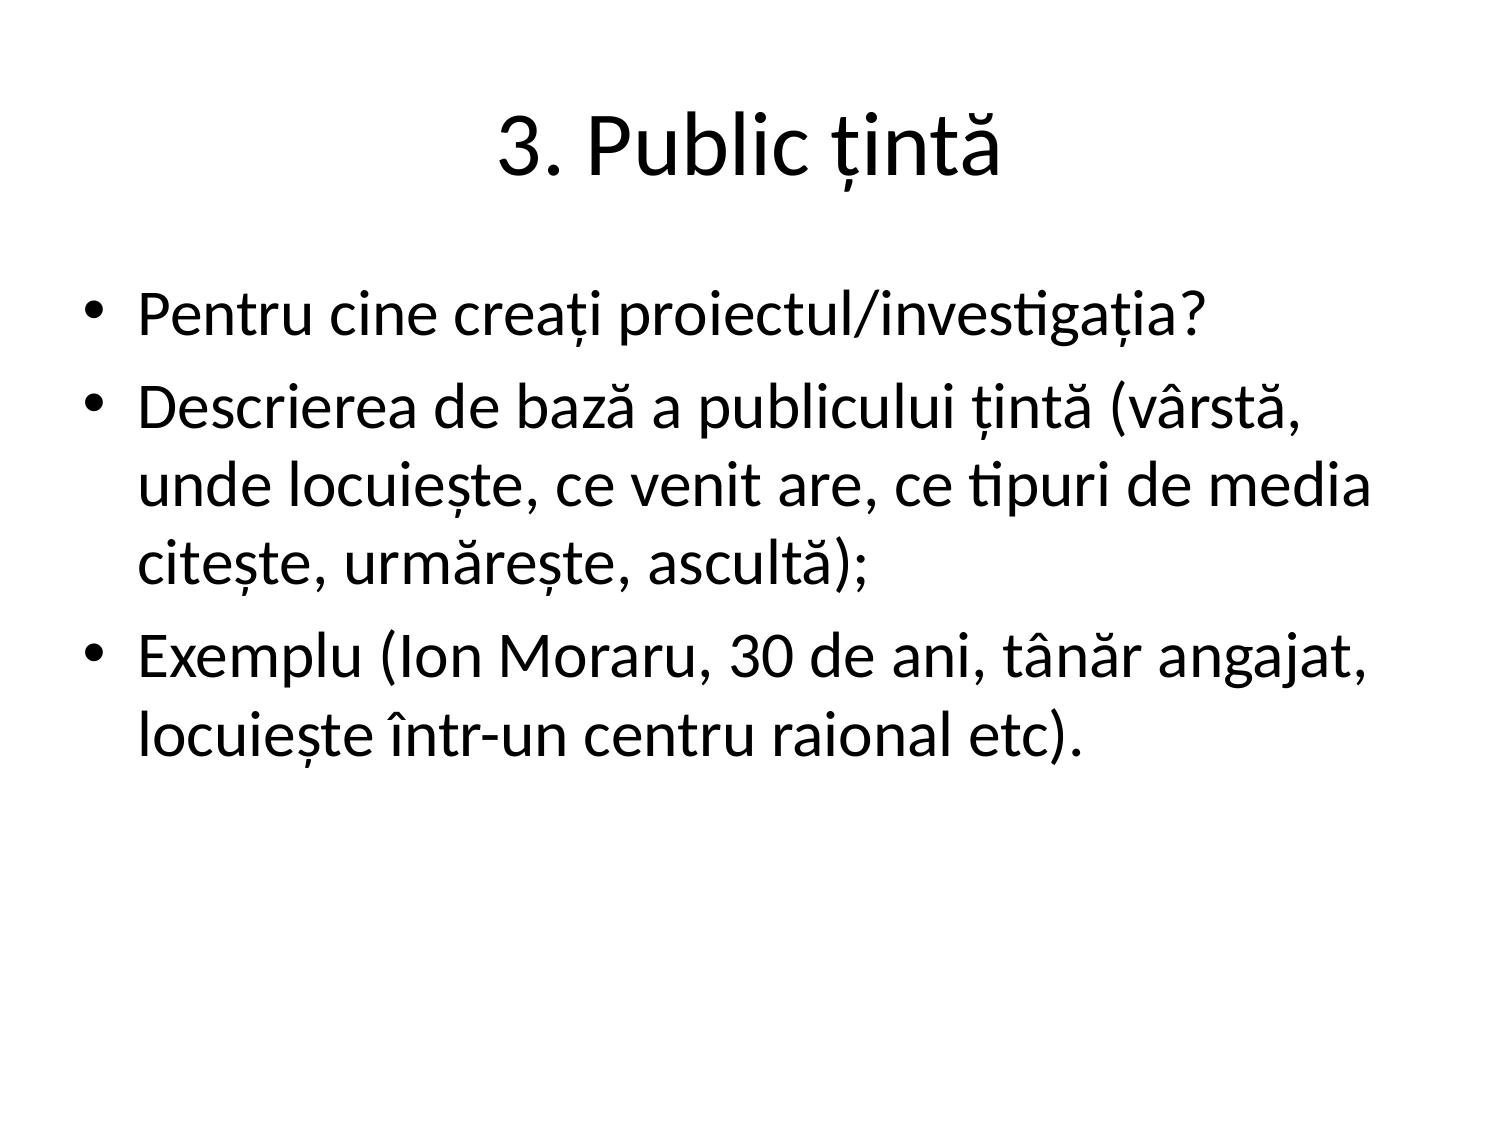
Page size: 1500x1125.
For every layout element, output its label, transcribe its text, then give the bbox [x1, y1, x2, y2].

list Pentru cine creați proiectul/investigația? Descrierea de bază a publicului țintă (vârstă, unde locuiește, ce venit are, ce tipuri de media citește, urmărește, ascultă); Exemplu (Ion Moraru, 30 de ani, tânăr angajat, locuiește într-un centru raional etc). [74, 261, 1426, 917]
title 3. Public țintă [74, 44, 1426, 234]
